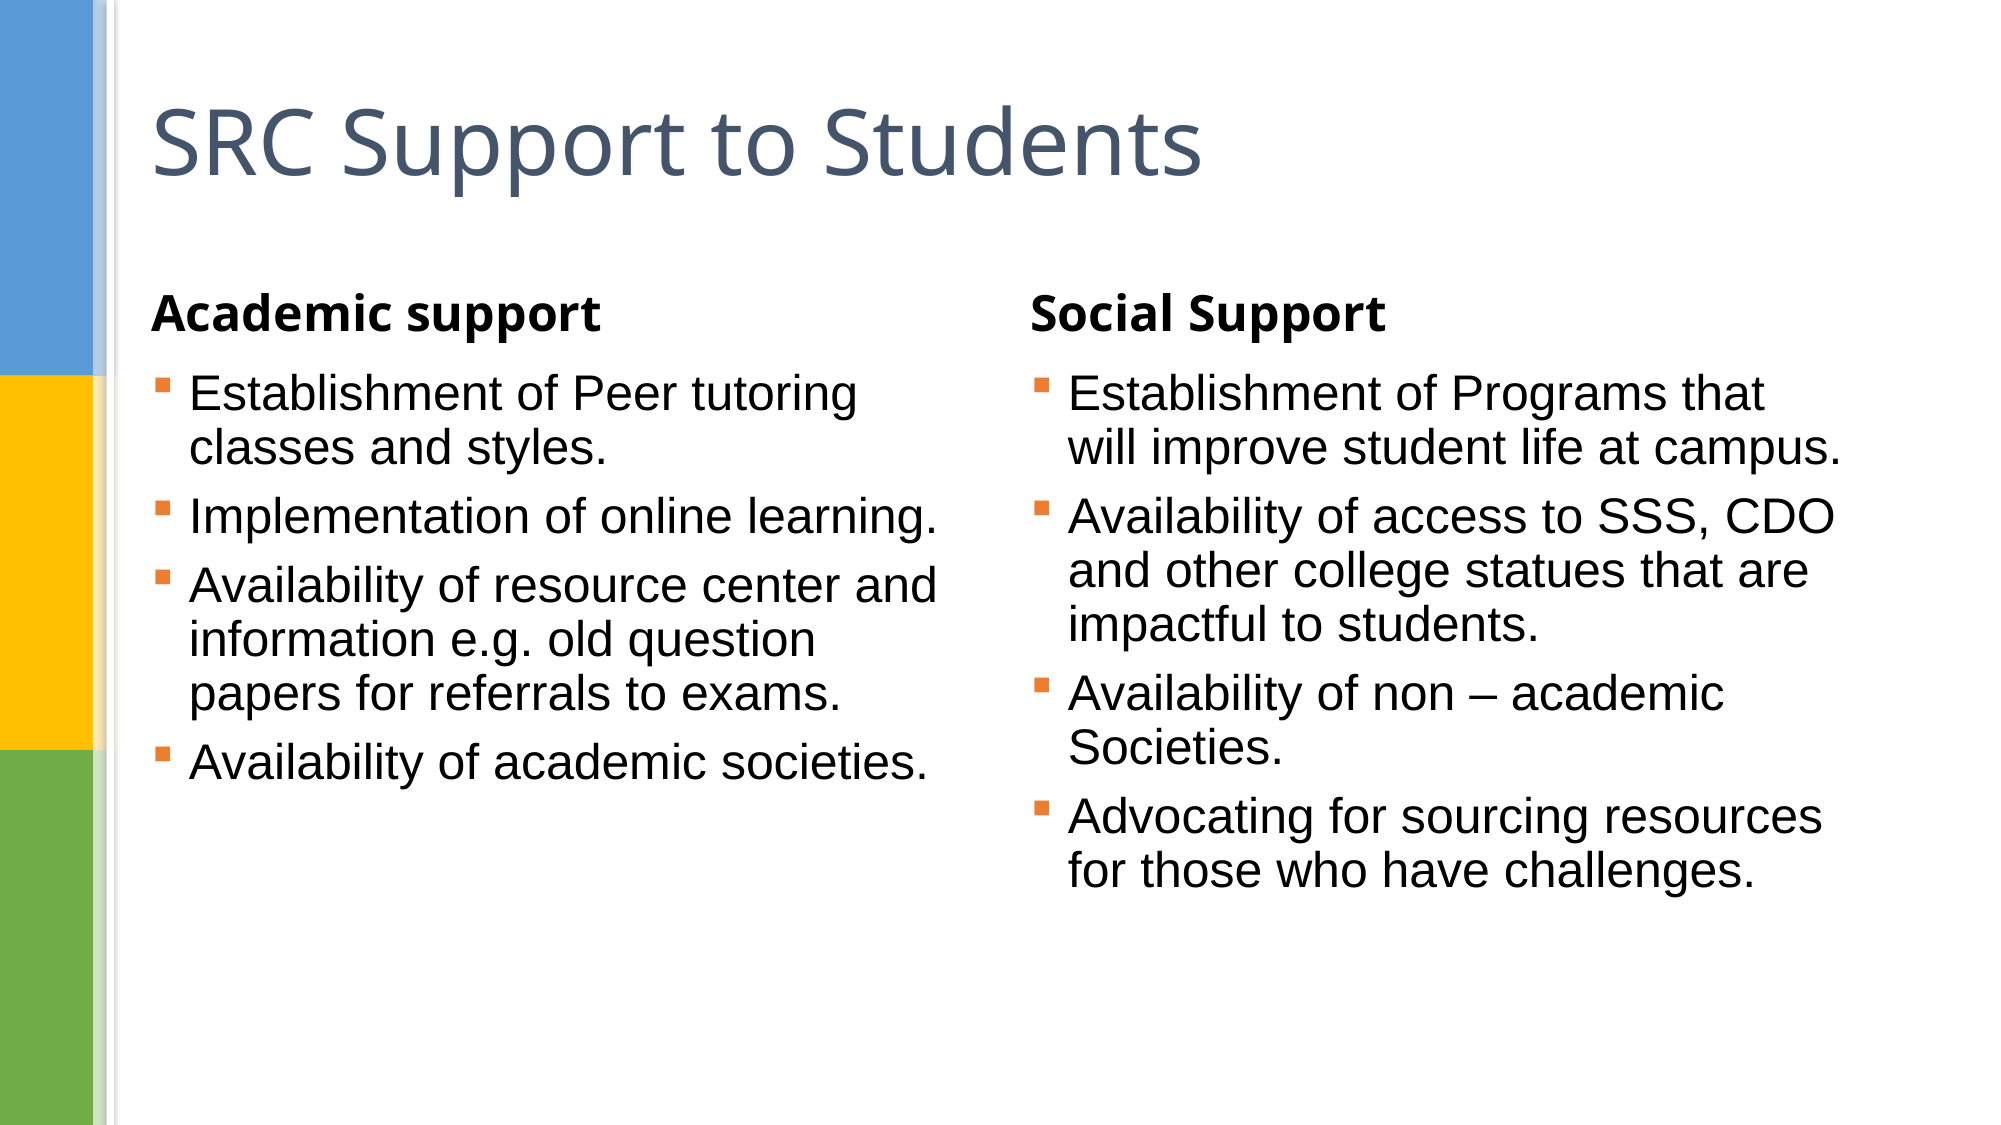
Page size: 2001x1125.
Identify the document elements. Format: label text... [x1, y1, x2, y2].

list Social Support [1015, 244, 1862, 350]
title SRC Support to Students [136, 45, 1862, 233]
list Establishment of Programs that will improve student life at campus. Availability of access to SSS, CDO and other college statues that are impactful to students. Availability of non – academic Societies. Advocating for sourcing resources for those who have challenges. [1015, 359, 1862, 1013]
list Establishment of Peer tutoring classes and styles. Implementation of online learning. Availability of resource center and information e.g. old question papers for referrals to exams. Availability of academic societies. [136, 359, 983, 1013]
list Academic support [136, 244, 983, 350]
